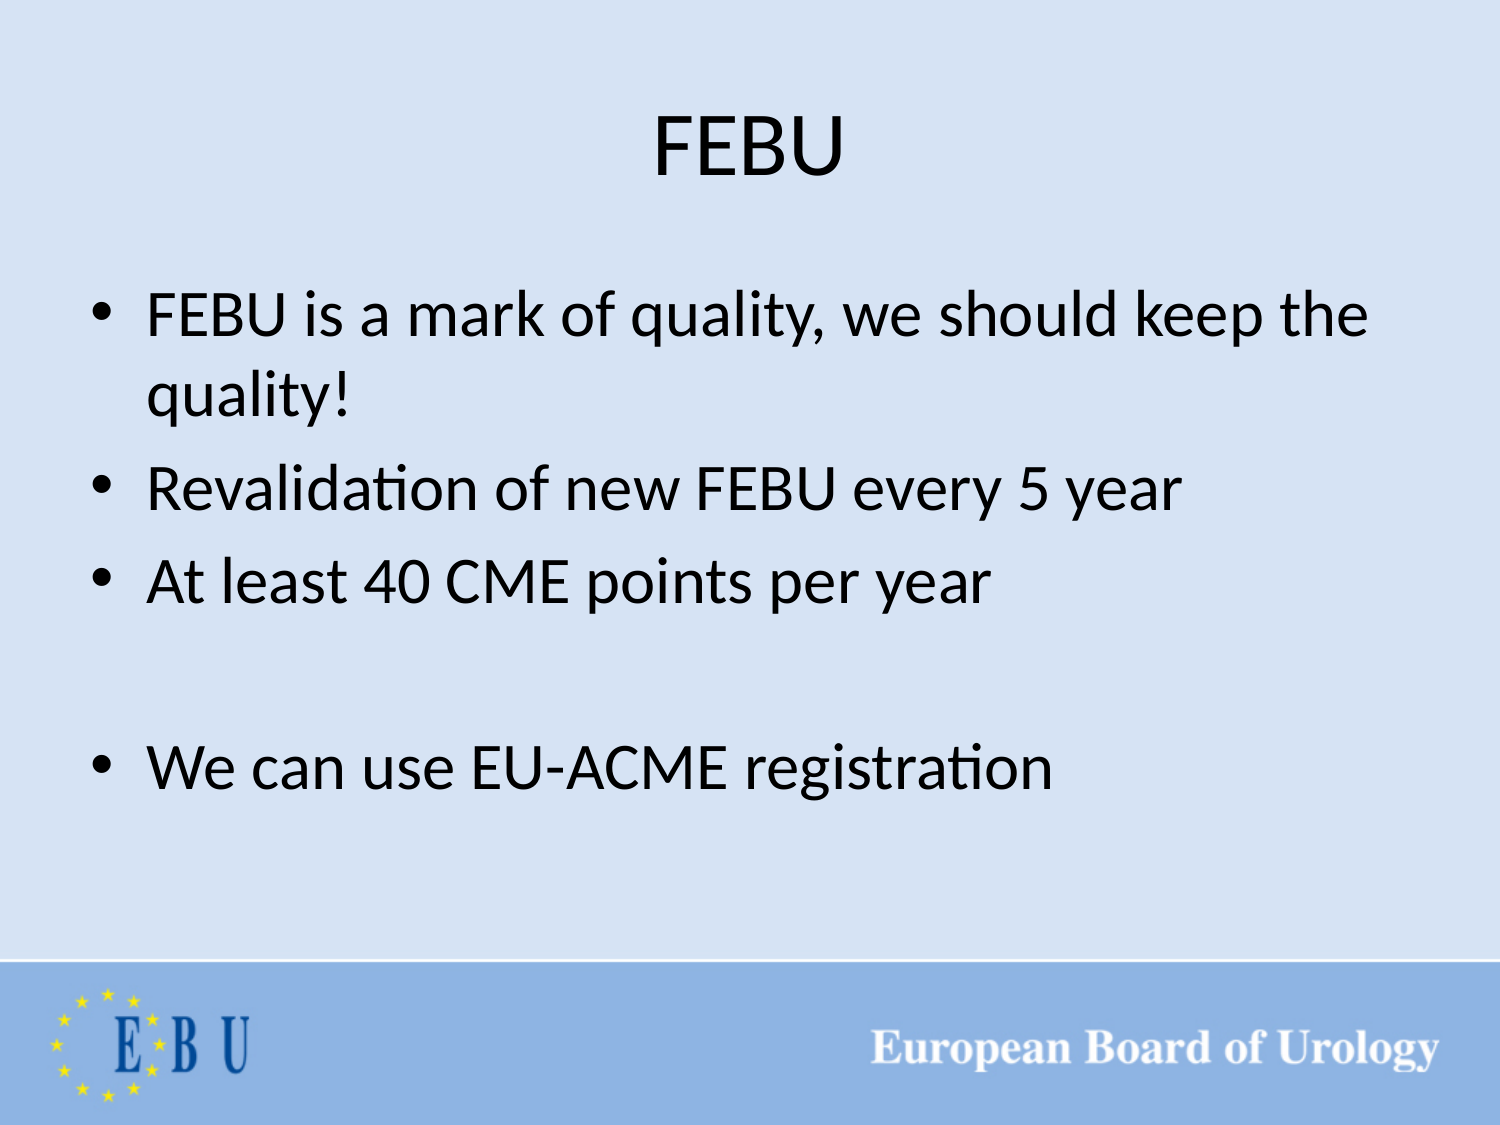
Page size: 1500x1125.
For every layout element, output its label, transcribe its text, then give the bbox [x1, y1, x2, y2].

list FEBU is a mark of quality, we should keep the quality! Revalidation of new FEBU every 5 year At least 40 CME points per year We can use EU-ACME registration [75, 262, 1425, 1005]
picture [0, 0, 1500, 1125]
title FEBU [75, 45, 1425, 233]
